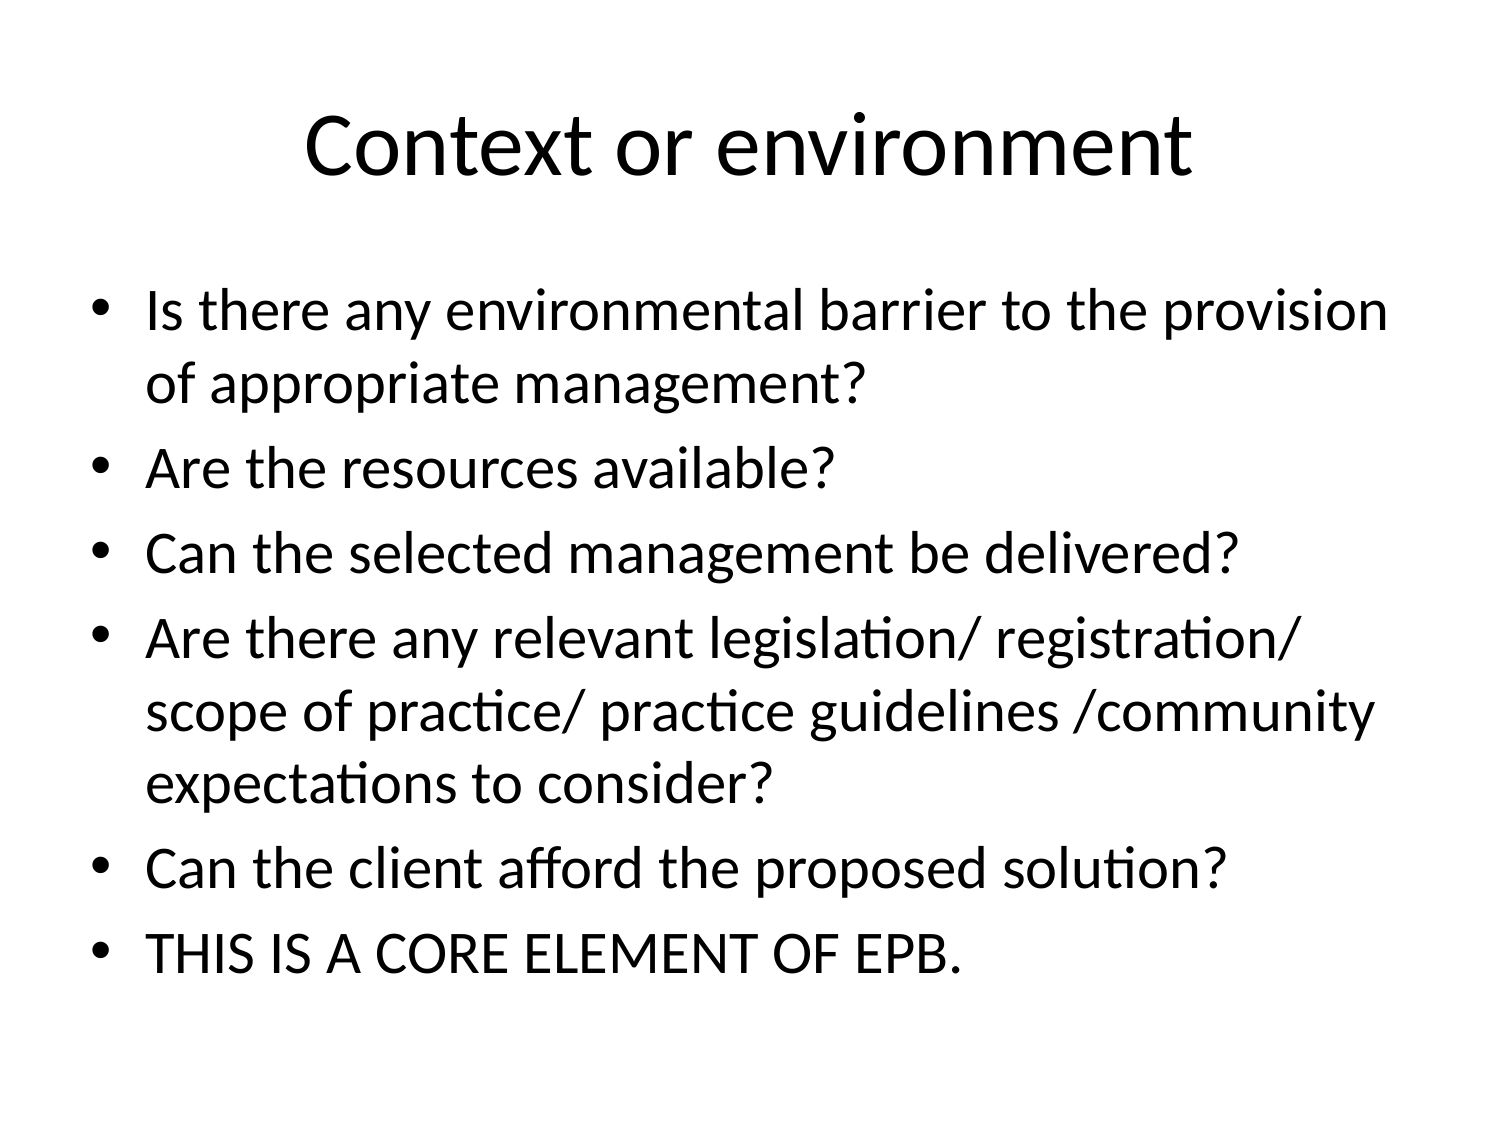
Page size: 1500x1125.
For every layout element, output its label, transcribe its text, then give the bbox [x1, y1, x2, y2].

title Context or environment [75, 45, 1425, 233]
list Is there any environmental barrier to the provision of appropriate management? Are the resources available? Can the selected management be delivered? Are there any relevant legislation/ registration/ scope of practice/ practice guidelines /community expectations to consider? Can the client afford the proposed solution? THIS IS A CORE ELEMENT OF EPB. [75, 262, 1425, 1005]
